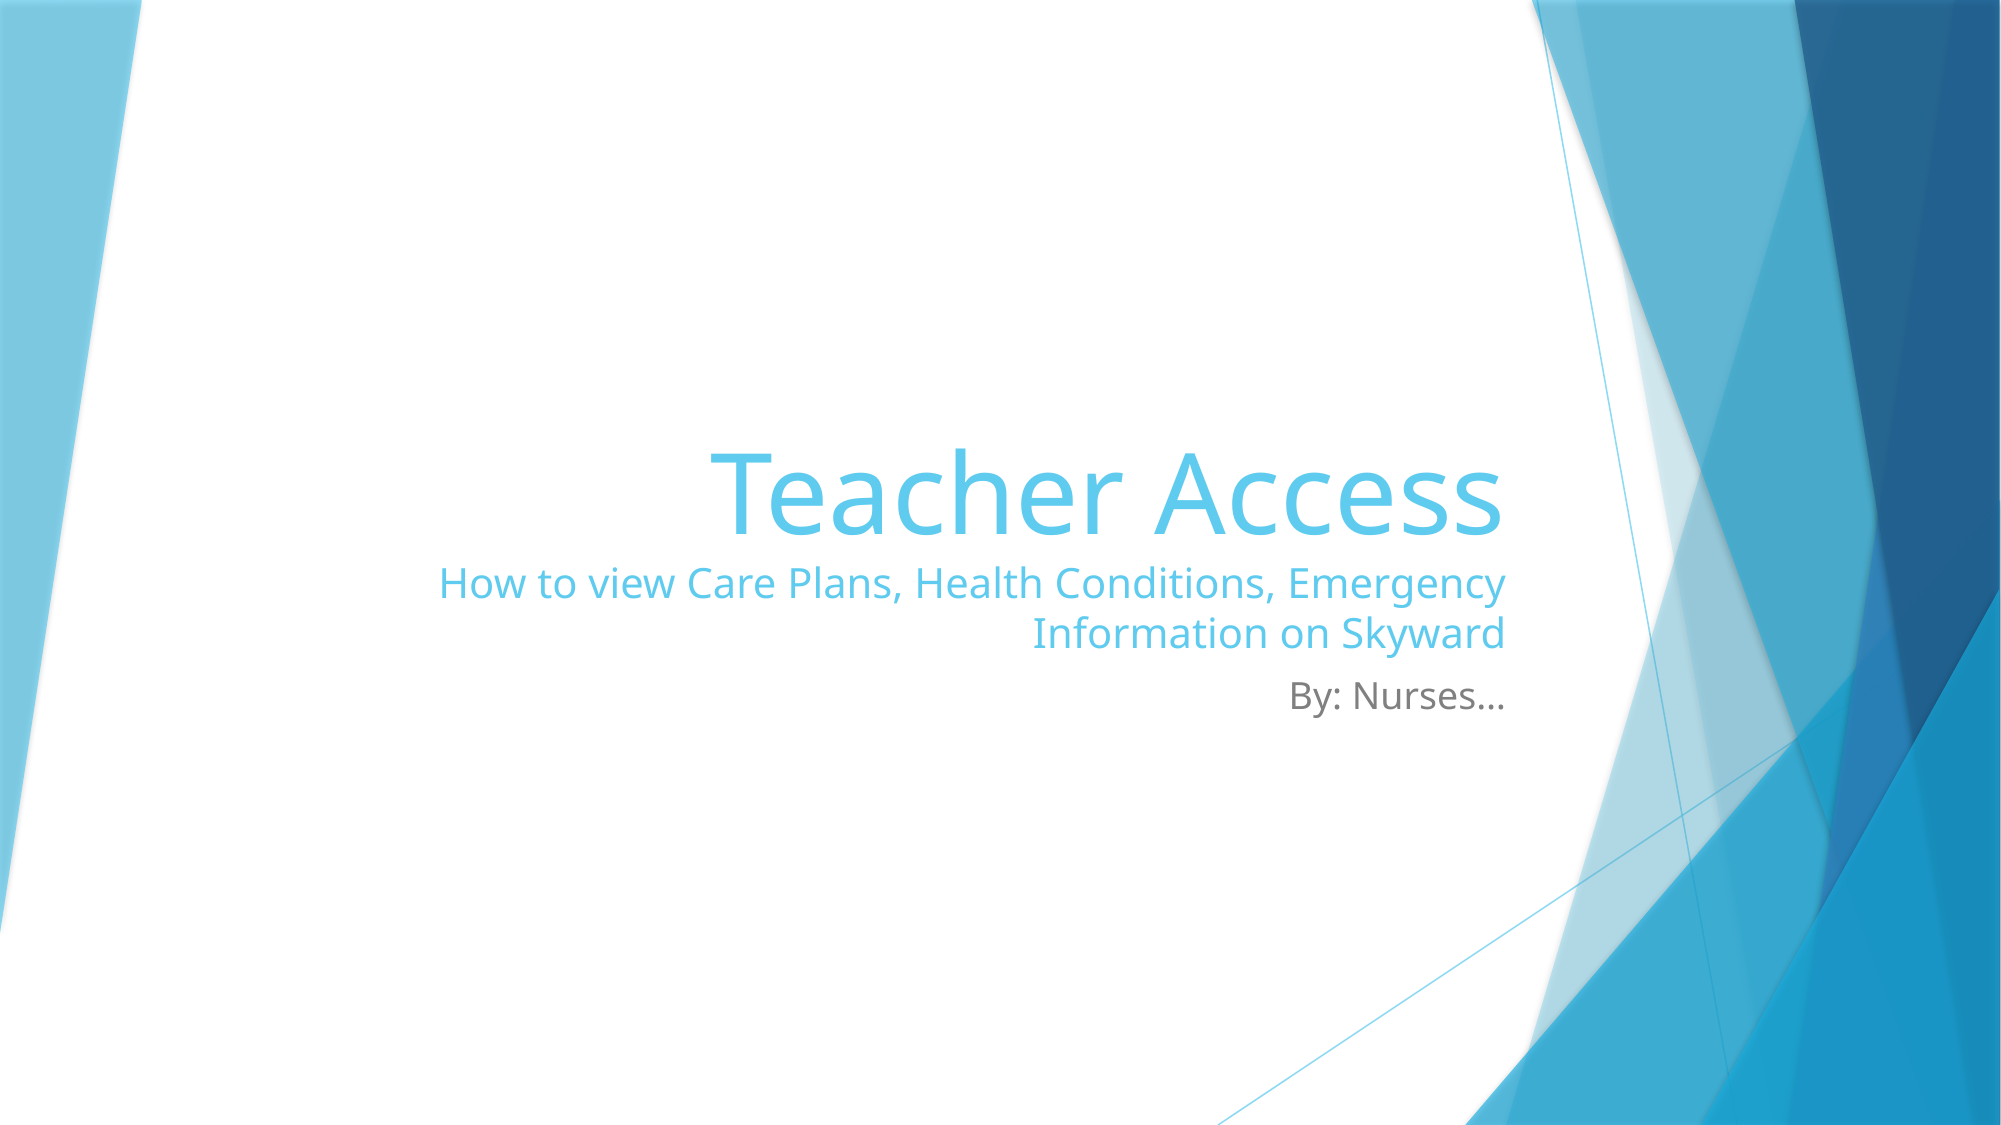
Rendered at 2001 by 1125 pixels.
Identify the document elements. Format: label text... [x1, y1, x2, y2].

title Teacher Access How to view Care Plans, Health Conditions, Emergency Information on Skyward [247, 394, 1522, 664]
subtitle By: Nurses… [247, 664, 1522, 845]
